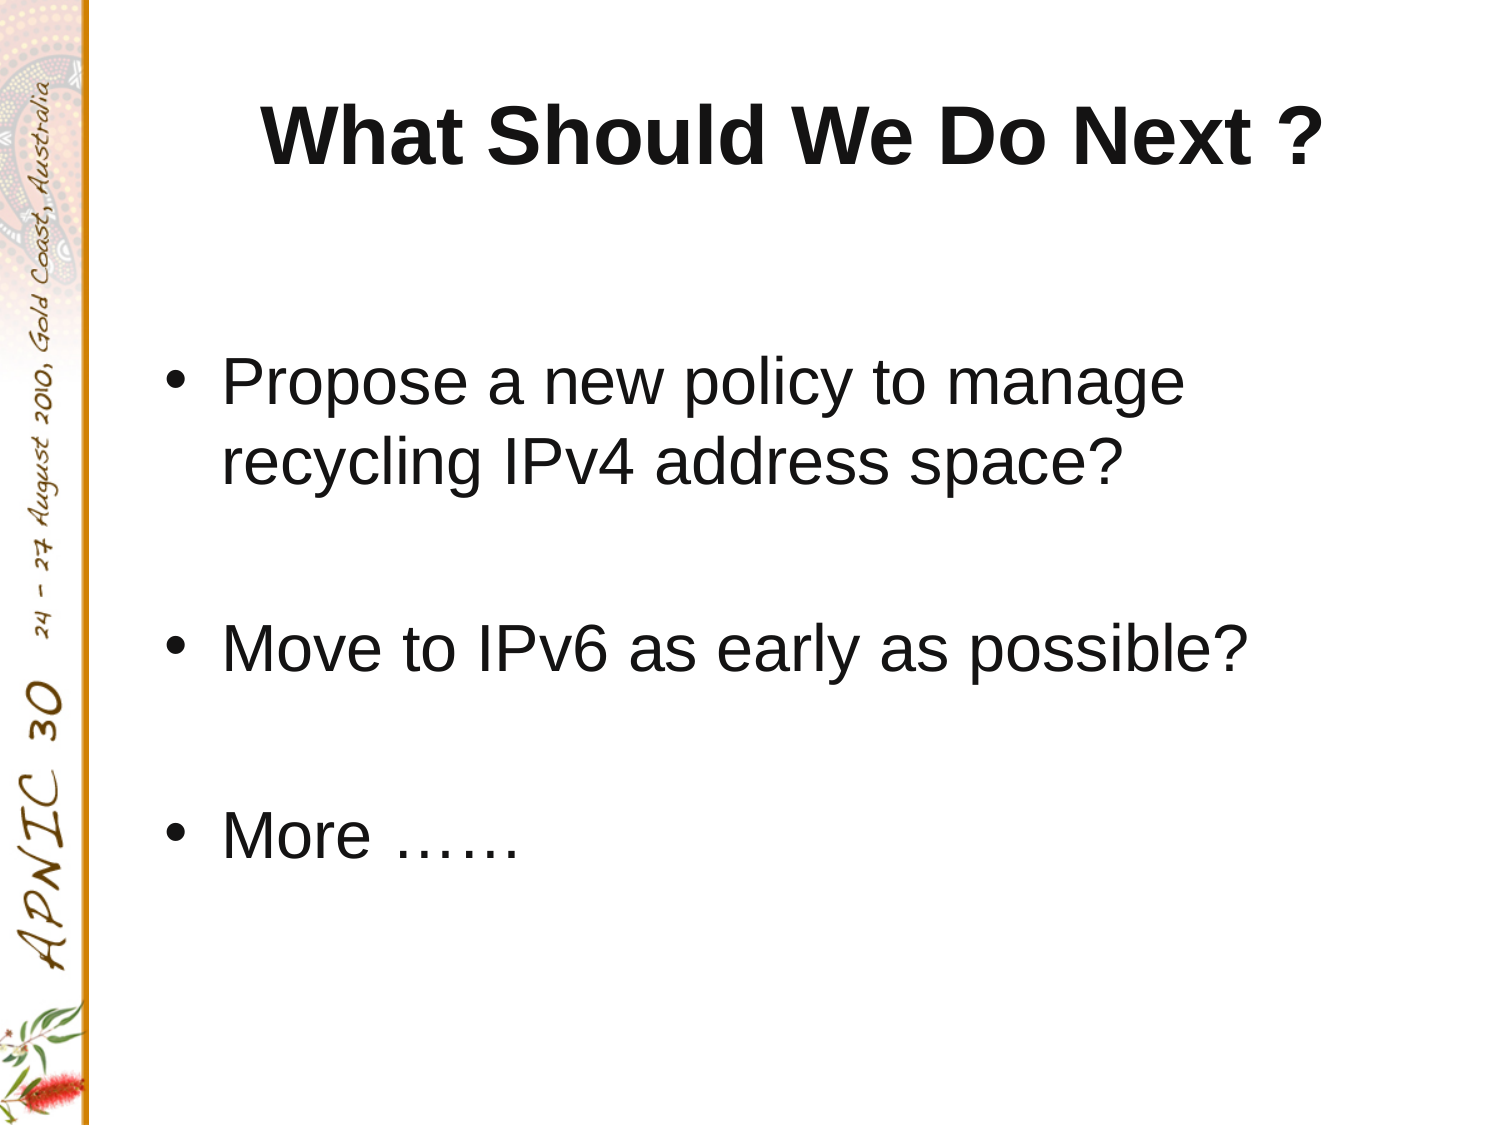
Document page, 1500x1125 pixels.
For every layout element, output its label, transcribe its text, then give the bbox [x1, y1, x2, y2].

picture [0, 0, 89, 1125]
list Propose a new policy to manage recycling IPv4 address space? Move to IPv6 as early as possible? More …… [150, 237, 1438, 1038]
title What Should We Do Next ? [149, 49, 1438, 213]
